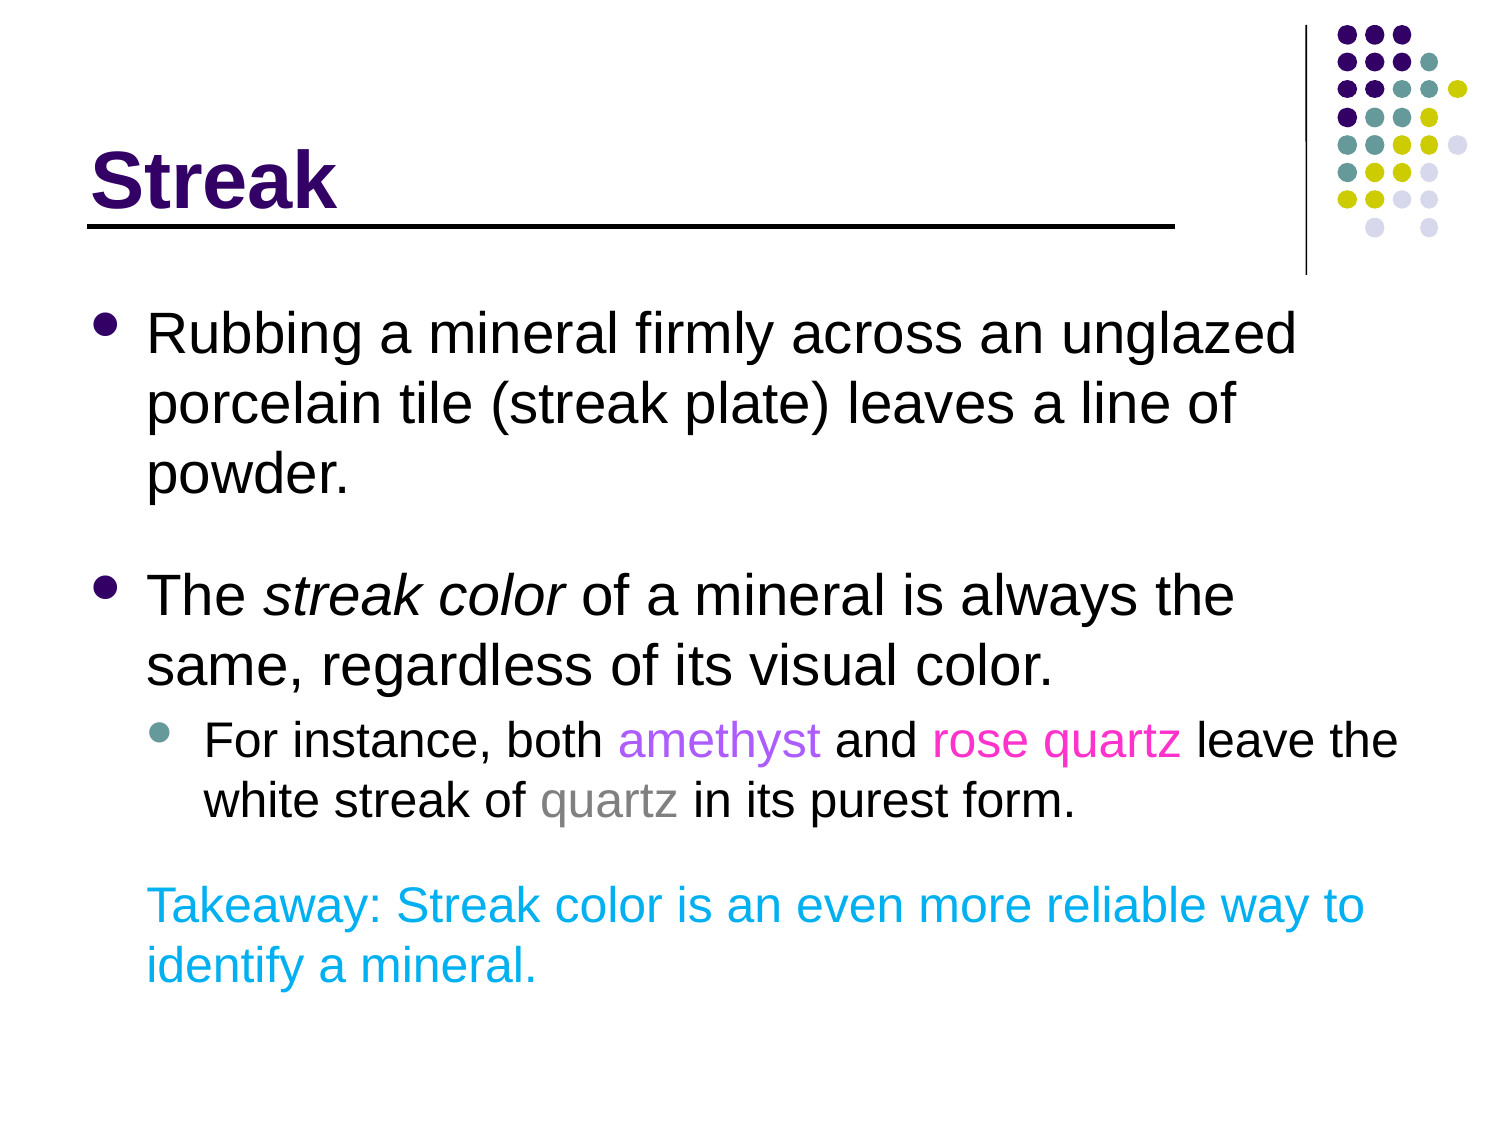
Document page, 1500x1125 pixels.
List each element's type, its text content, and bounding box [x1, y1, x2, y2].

picture [87, 224, 1175, 230]
list Rubbing a mineral firmly across an unglazed porcelain tile (streak plate) leaves a line of powder. The streak color of a mineral is always the same, regardless of its visual color. For instance, both amethyst and rose quartz leave the white streak of quartz in its purest form. Takeaway: Streak color is an even more reliable way to identify a mineral. [75, 287, 1425, 1012]
title Streak [75, 20, 1313, 233]
